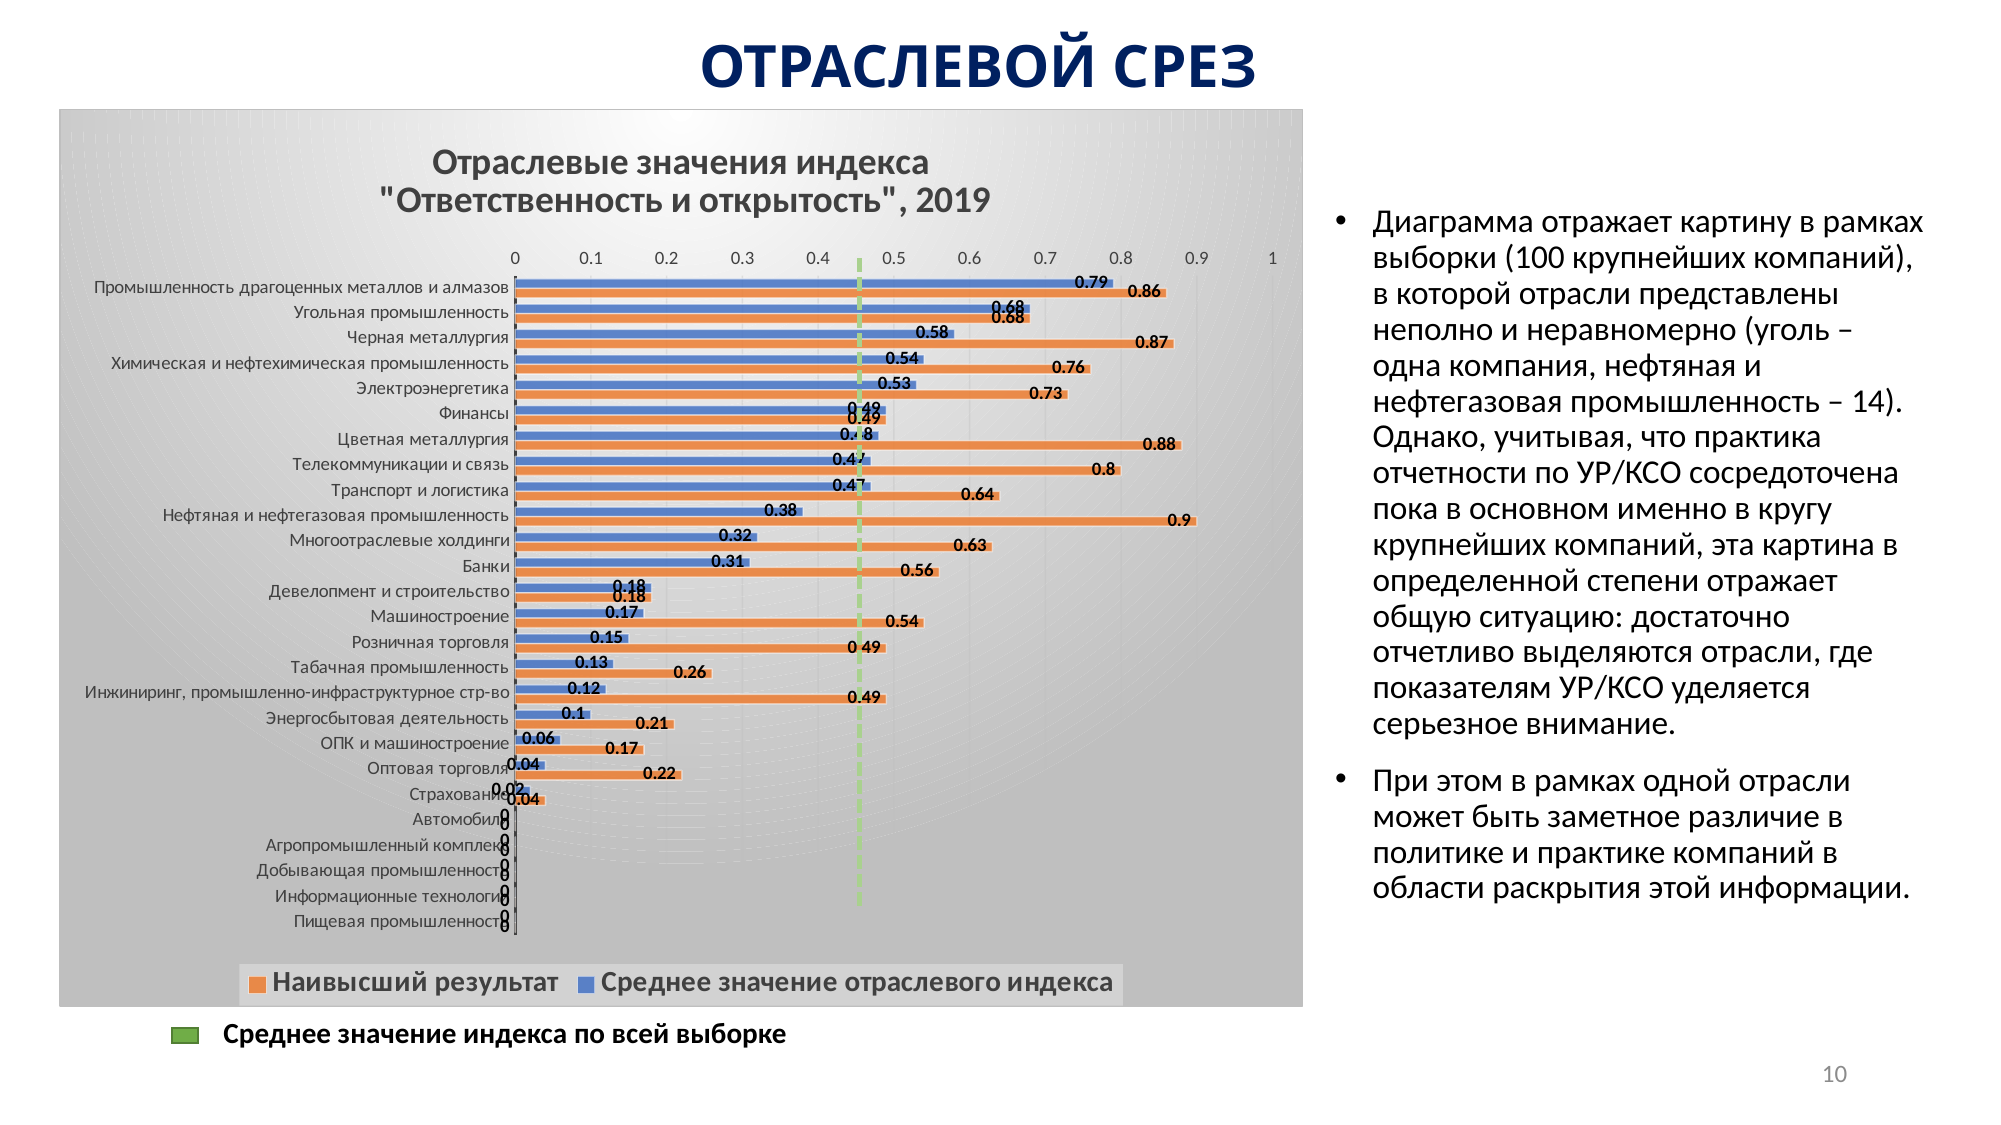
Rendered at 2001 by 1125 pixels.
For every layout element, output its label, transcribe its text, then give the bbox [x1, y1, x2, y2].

chart [59, 108, 1304, 1007]
slide_number 10 [1412, 1042, 1863, 1103]
title Отраслевой срез [137, 22, 1819, 116]
text_box [171, 1027, 199, 1044]
list Диаграмма отражает картину в рамках выборки (100 крупнейших компаний), в которой отрасли представлены неполно и неравномерно (уголь – одна компания, нефтяная и нефтегазовая промышленность – 14). Однако, учитывая, что практика отчетности по УР/КСО сосредоточена пока в основном именно в кругу крупнейших компаний, эта картина в определенной степени отражает общую ситуацию: достаточно отчетливо выделяются отрасли, где показателям УР/КСО уделяется серьезное внимание. При этом в рамках одной отрасли может быть заметное различие в политике и практике компаний в области раскрытия этой информации. [1320, 135, 1941, 1014]
text_box Среднее значение индекса по всей выборке [208, 1007, 803, 1058]
